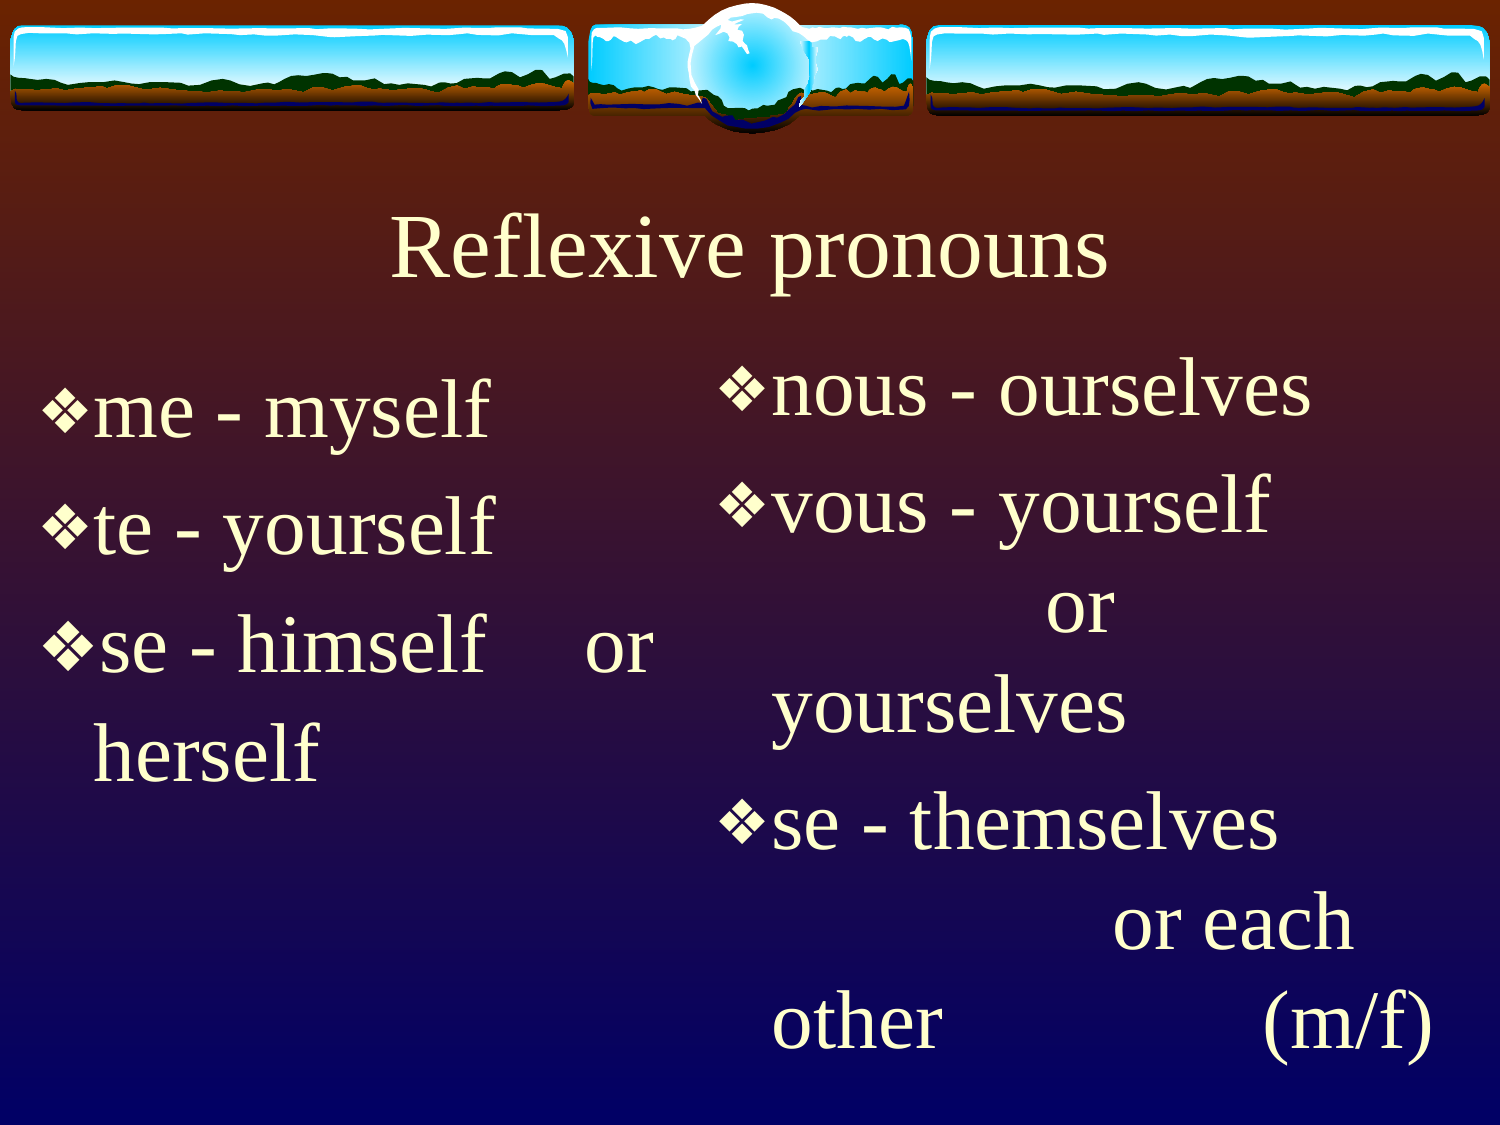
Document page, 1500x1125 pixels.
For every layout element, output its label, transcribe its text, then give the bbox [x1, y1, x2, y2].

title Reflexive pronouns [22, 145, 1480, 336]
list nous - ourselves vous - yourself or yourselves se - themselves or each other (m/f) [699, 324, 1500, 1038]
list me - myself te - yourself se - himself or herself [22, 347, 699, 1026]
